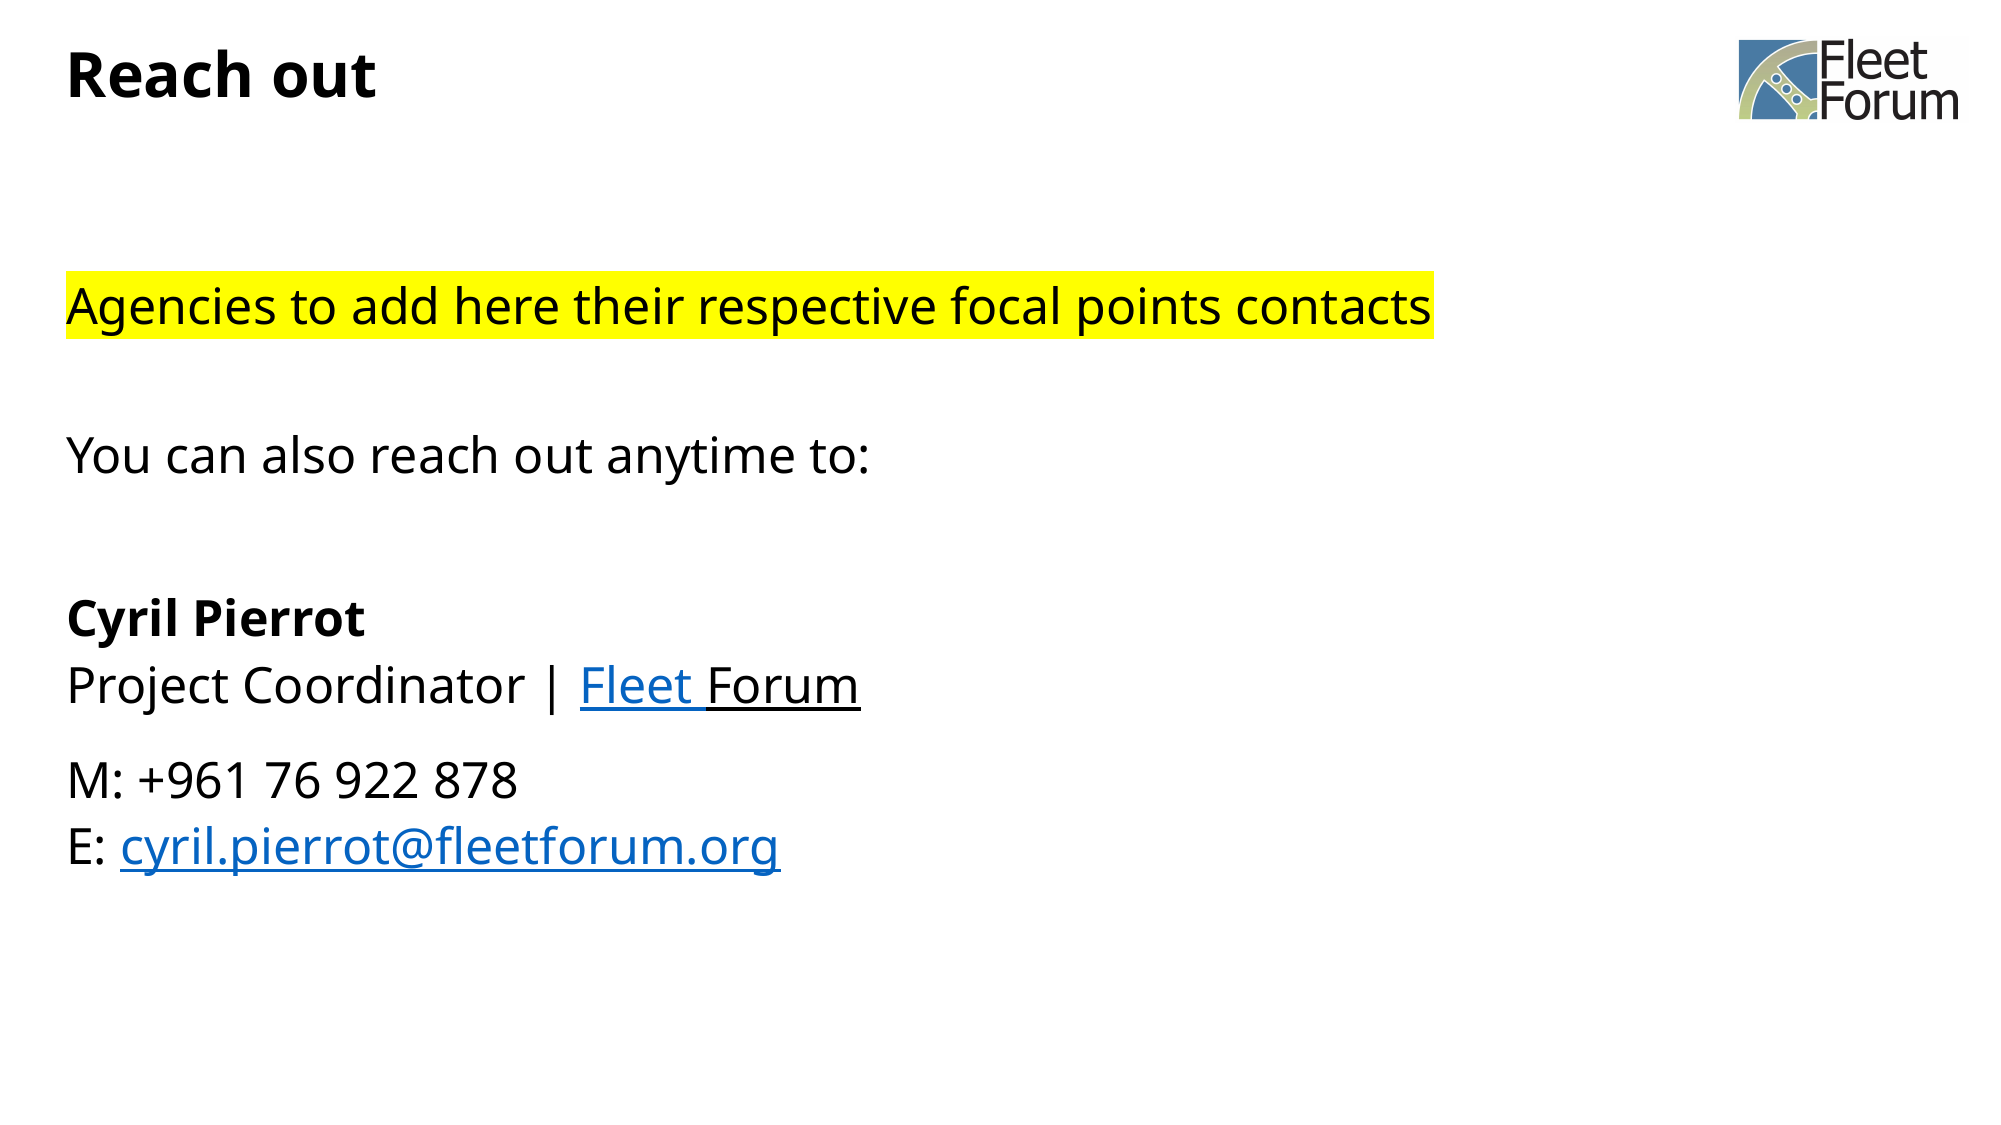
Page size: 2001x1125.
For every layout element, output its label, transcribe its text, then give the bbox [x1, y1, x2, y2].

picture [1735, 36, 1969, 123]
list Agencies to add here their respective focal points contacts You can also reach out anytime to: Cyril Pierrot Project Coordinator | Fleet Forum M: +961 76 922 878 E: cyril.pierrot@fleetforum.org [51, 273, 1776, 918]
text_box Reach out [51, 36, 1510, 138]
